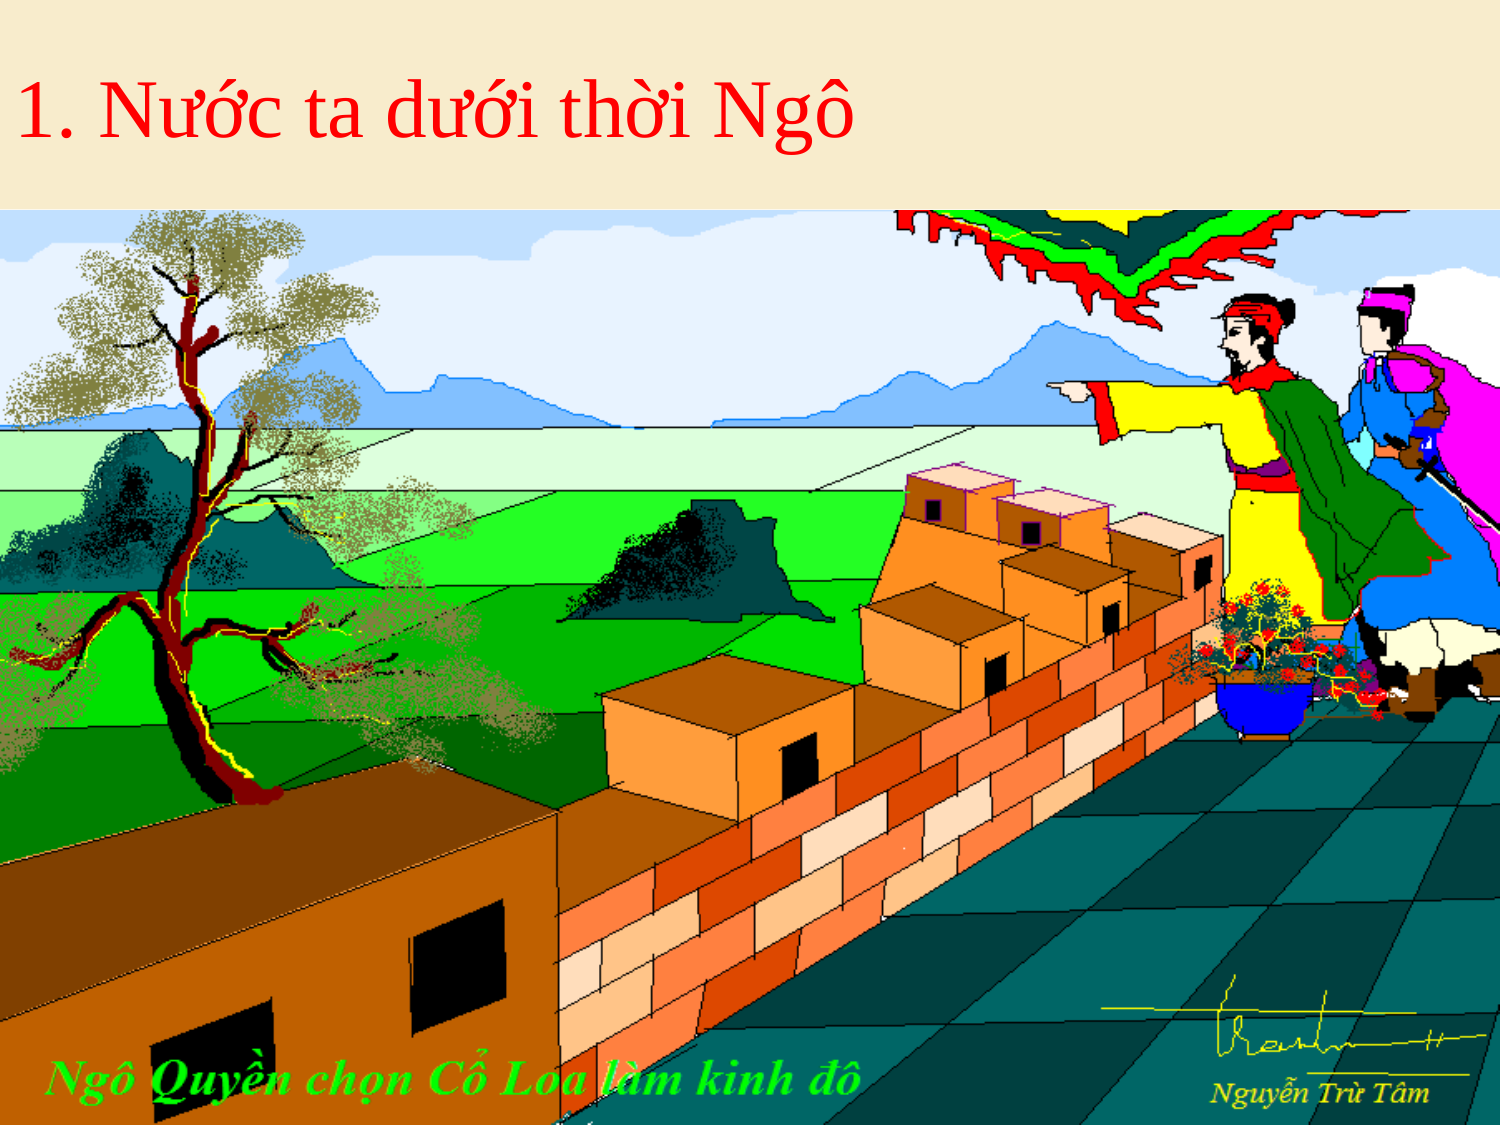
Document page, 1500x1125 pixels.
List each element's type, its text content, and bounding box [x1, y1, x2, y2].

text_box 1. Nước ta dưới thời Ngô [0, 0, 1500, 210]
picture [0, 210, 1500, 1125]
